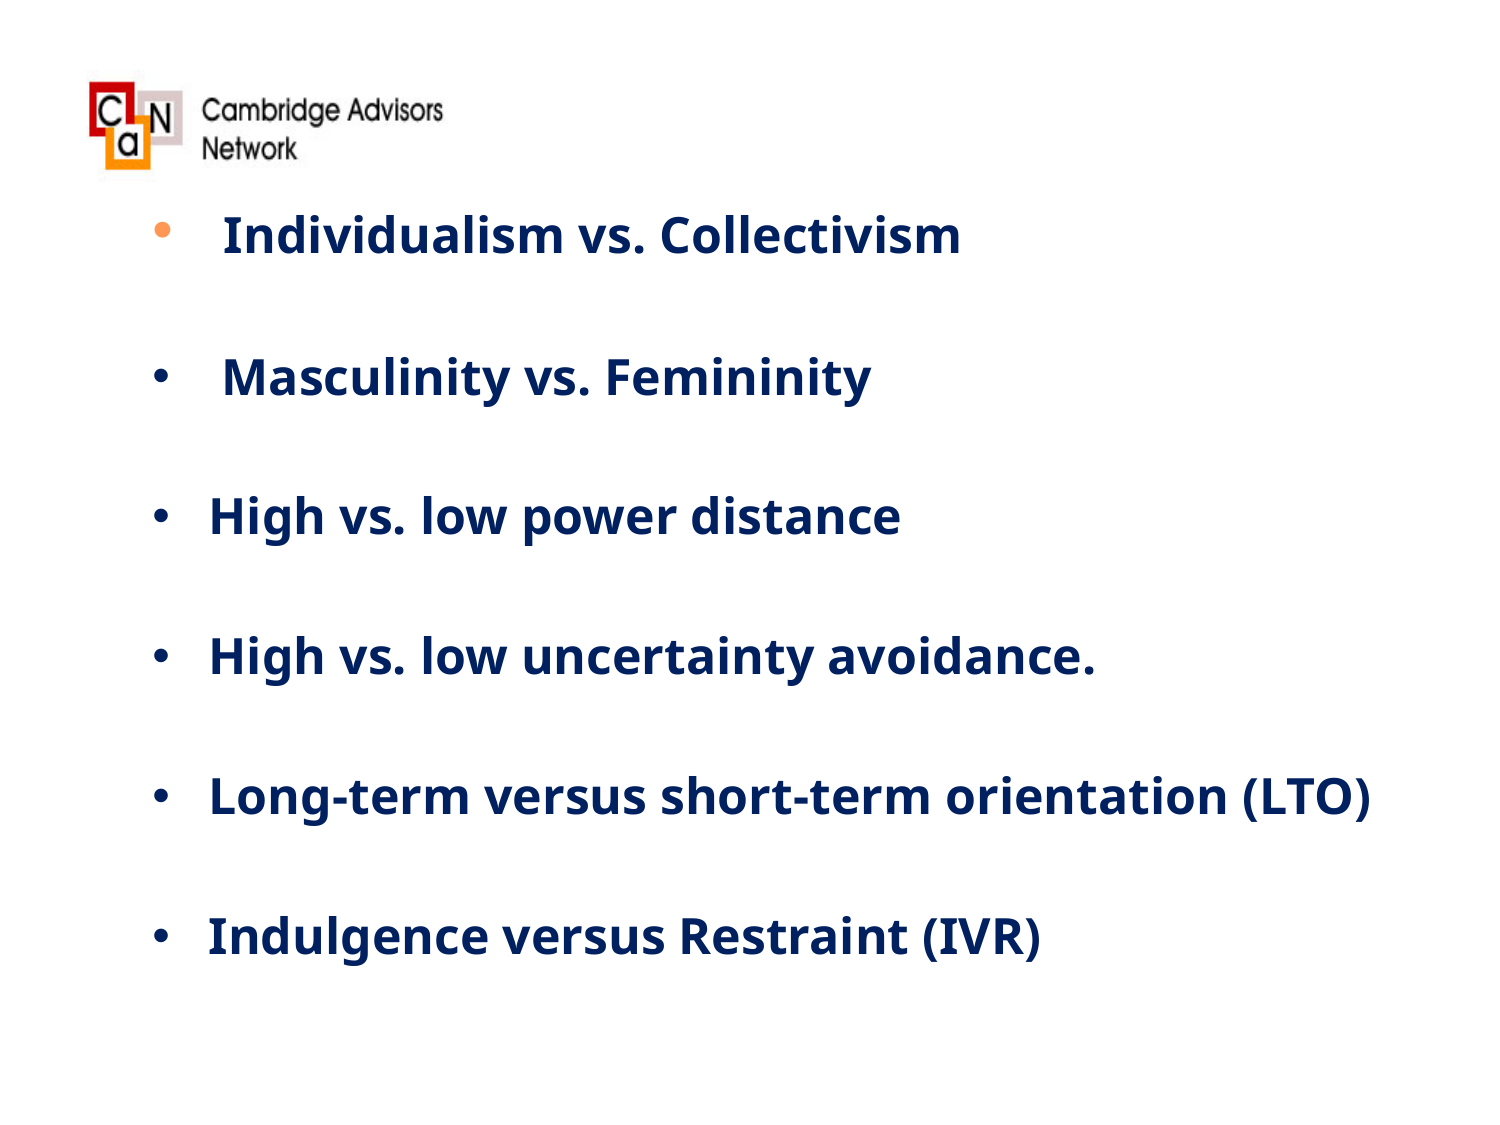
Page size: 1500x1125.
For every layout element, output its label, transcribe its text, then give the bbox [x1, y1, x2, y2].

picture [75, 56, 454, 200]
list Individualism vs. Collectivism Masculinity vs. Femininity High vs. low power distance High vs. low uncertainty avoidance. Long-term versus short-term orientation (LTO) Indulgence versus Restraint (IVR) [137, 187, 1400, 1125]
